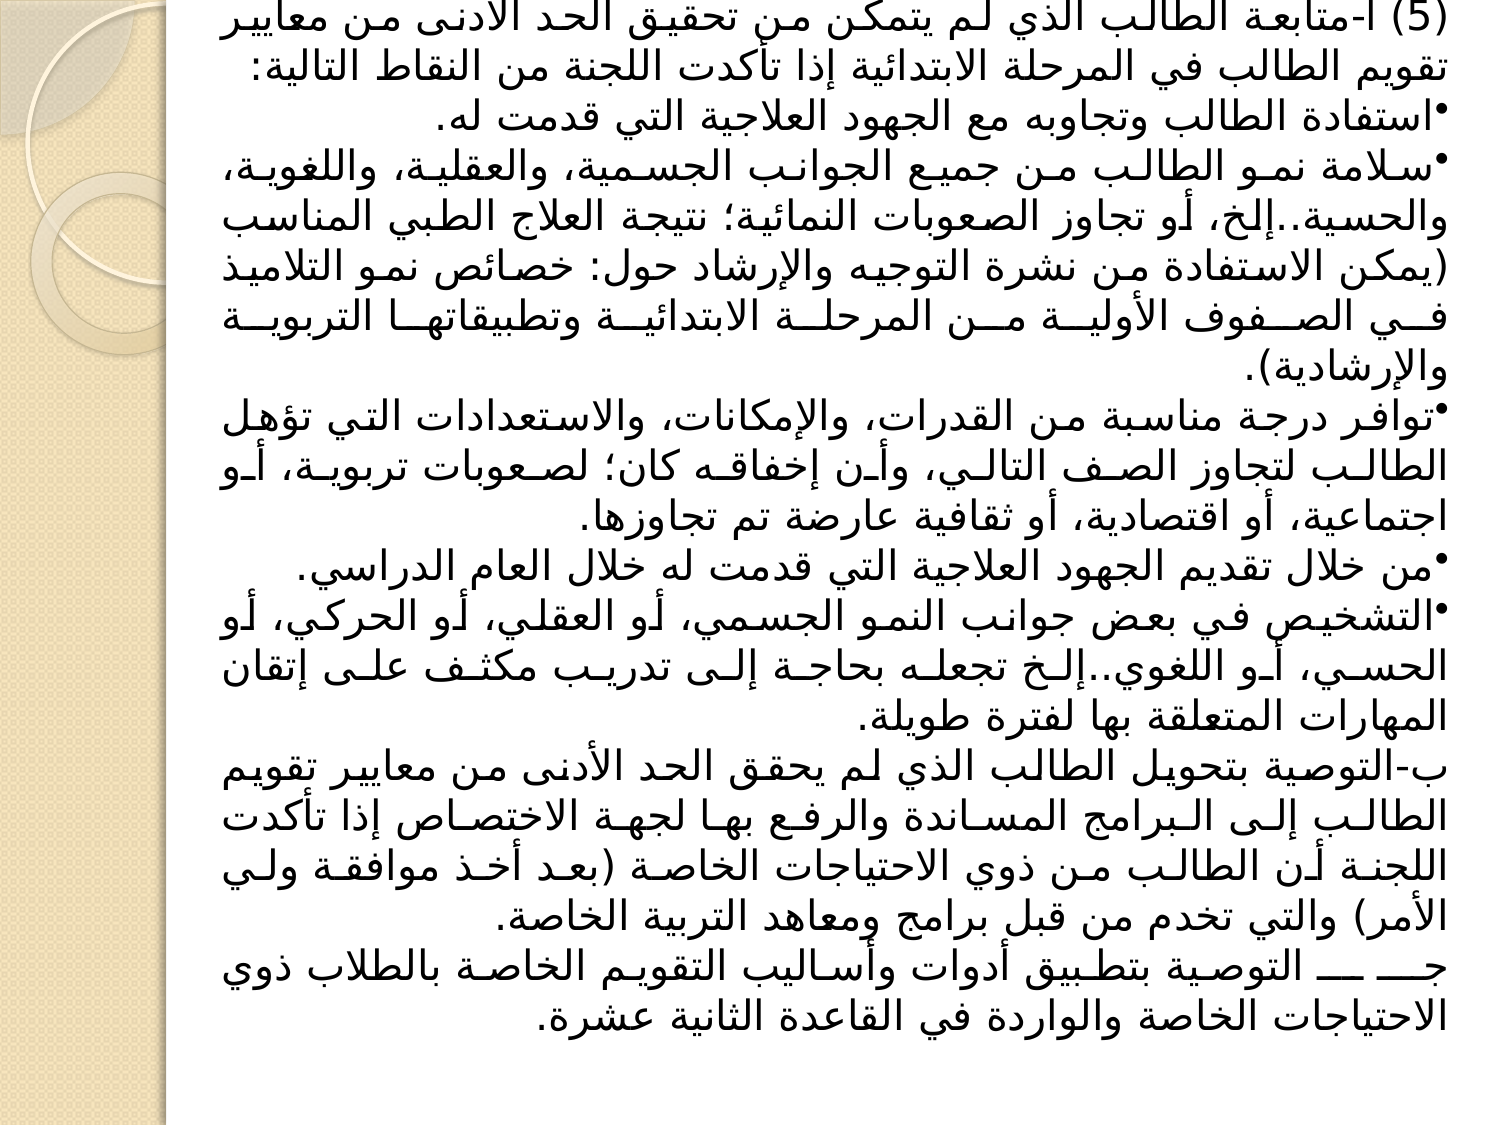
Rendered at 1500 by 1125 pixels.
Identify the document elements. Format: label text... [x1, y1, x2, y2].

text_box (5) أ-متابعة الطالب الذي لم يتمكن من تحقيق الحد الأدنى من معايير تقويم الطالب في المرحلة الابتدائية إذا تأكدت اللجنة من النقاط التالية: استفادة الطالب وتجاوبه مع الجهود العلاجية التي قدمت له. سلامة نمو الطالب من جميع الجوانب الجسمية، والعقلية، واللغوية، والحسية..إلخ، أو تجاوز الصعوبات النمائية؛ نتيجة العلاج الطبي المناسب (يمكن الاستفادة من نشرة التوجيه والإرشاد حول: خصائص نمو التلاميذ في الصفوف الأولية من المرحلة الابتدائية وتطبيقاتها التربوية والإرشادية). توافر درجة مناسبة من القدرات، والإمكانات، والاستعدادات التي تؤهل الطالب لتجاوز الصف التالي، وأن إخفاقه كان؛ لصعوبات تربوية، أو اجتماعية، أو اقتصادية، أو ثقافية عارضة تم تجاوزها. من خلال تقديم الجهود العلاجية التي قدمت له خلال العام الدراسي. التشخيص في بعض جوانب النمو الجسمي، أو العقلي، أو الحركي، أو الحسي، أو اللغوي..إلخ تجعله بحاجة إلى تدريب مكثف على إتقان المهارات المتعلقة بها لفترة طويلة. ب-التوصية بتحويل الطالب الذي لم يحقق الحد الأدنى من معايير تقويم الطالب إلى البرامج المساندة والرفع بها لجهة الاختصاص إذا تأكدت اللجنة أن الطالب من ذوي الاحتياجات الخاصة (بعد أخذ موافقة ولي الأمر) والتي تخدم من قبل برامج ومعاهد التربية الخاصة. جـــ ـــ التوصية بتطبيق أدوات وأساليب التقويم الخاصة بالطلاب ذوي الاحتياجات الخاصة والواردة في القاعدة الثانية عشرة. [206, 0, 1465, 1047]
